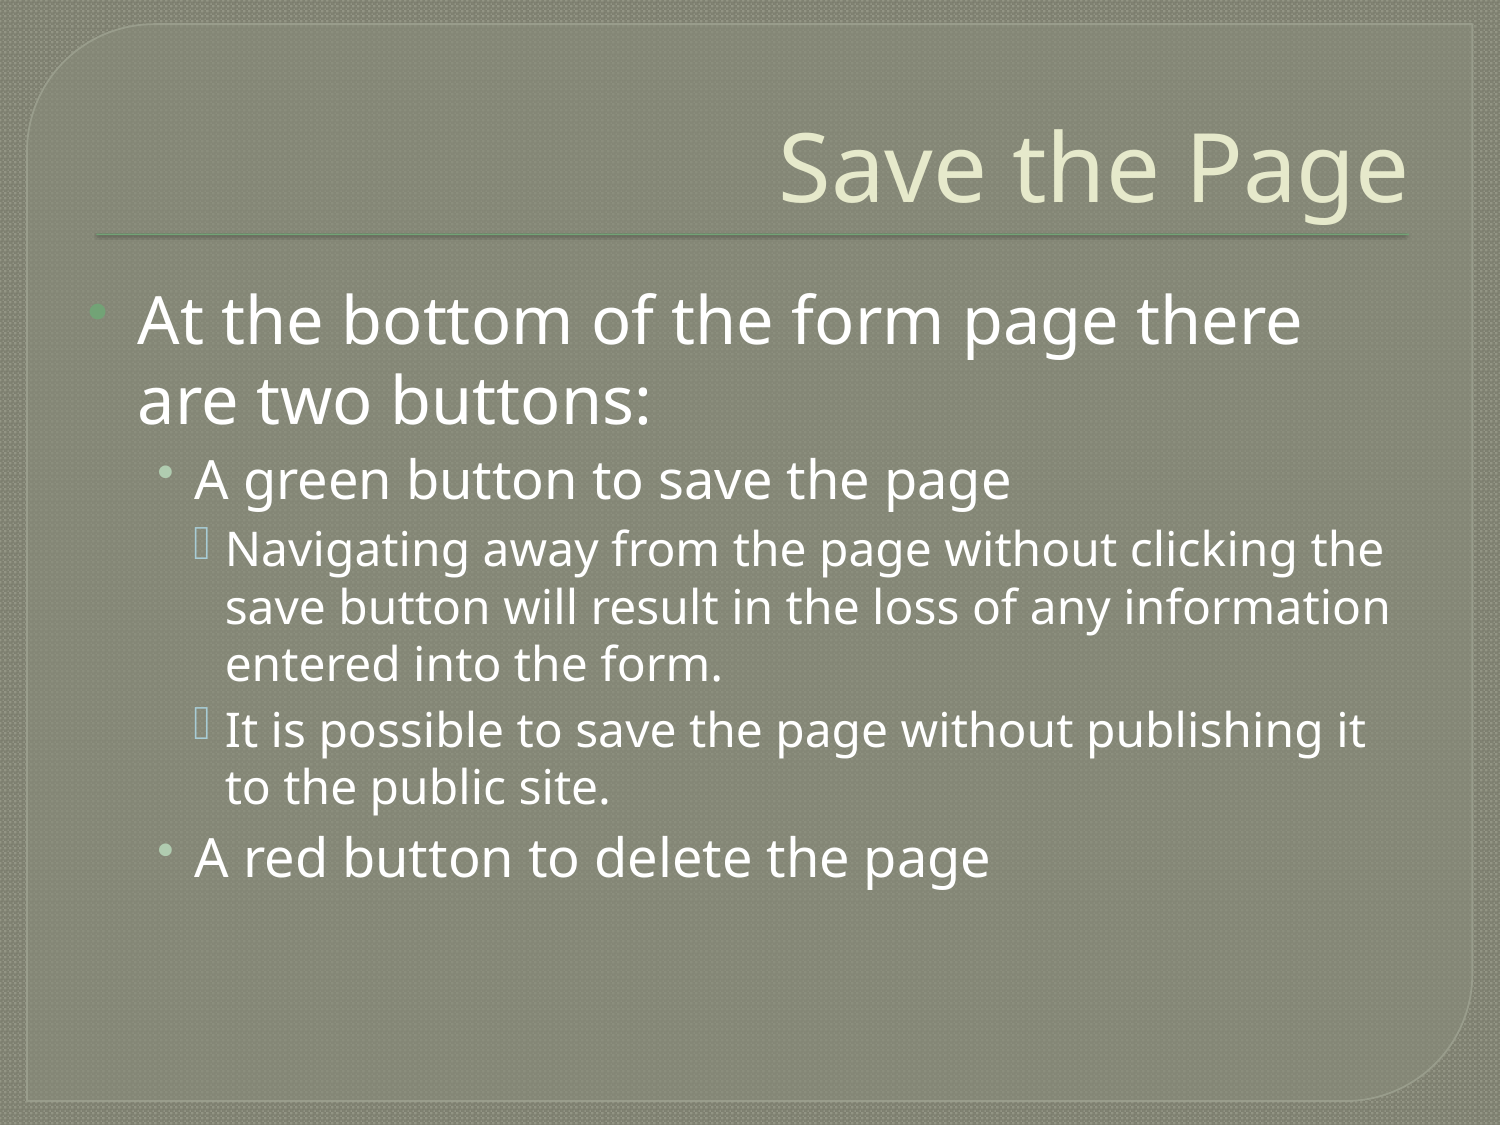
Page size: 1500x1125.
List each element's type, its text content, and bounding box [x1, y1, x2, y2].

title Save the Page [75, 41, 1425, 230]
list At the bottom of the form page there are two buttons: A green button to save the page Navigating away from the page without clicking the save button will result in the loss of any information entered into the form. It is possible to save the page without publishing it to the public site. A red button to delete the page [75, 270, 1425, 1013]
